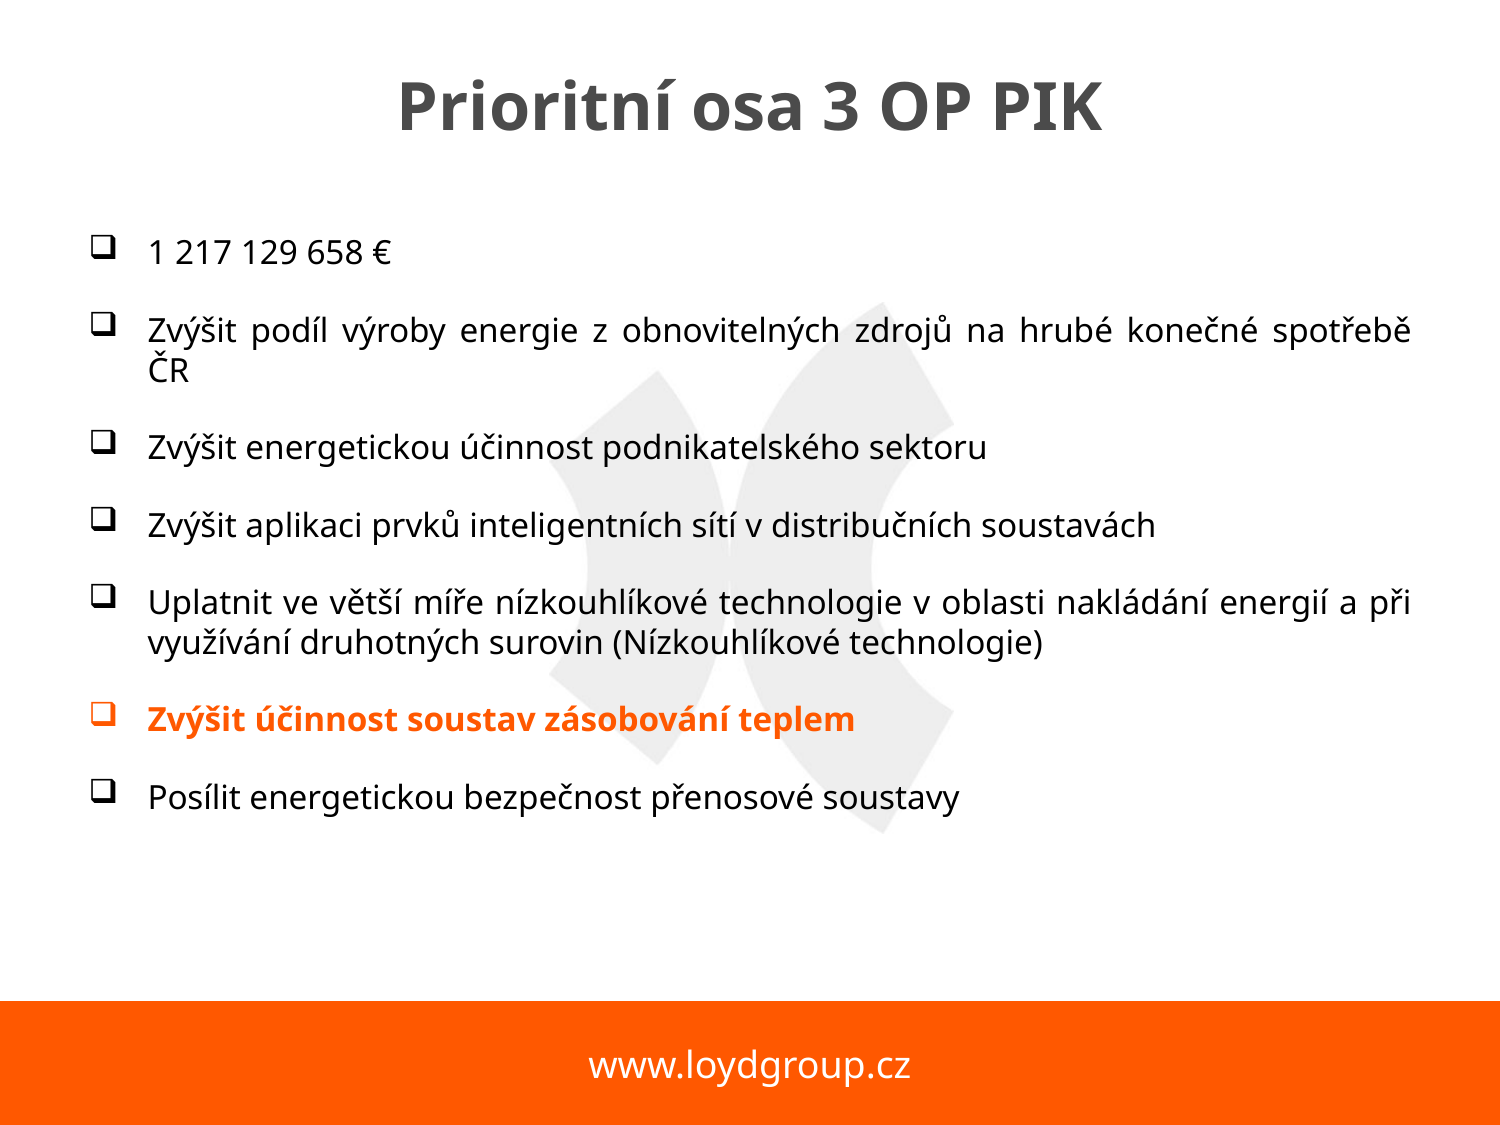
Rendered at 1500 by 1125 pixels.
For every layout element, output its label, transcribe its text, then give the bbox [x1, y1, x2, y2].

text_box 1 217 129 658 € Zvýšit podíl výroby energie z obnovitelných zdrojů na hrubé konečné spotřebě ČR Zvýšit energetickou účinnost podnikatelského sektoru Zvýšit aplikaci prvků inteligentních sítí v distribučních soustavách Uplatnit ve větší míře nízkouhlíkové technologie v oblasti nakládání energií a při využívání druhotných surovin (Nízkouhlíkové technologie) Zvýšit účinnost soustav zásobování teplem Posílit energetickou bezpečnost přenosové soustavy [88, 231, 1414, 929]
title Prioritní osa 3 OP PIK [87, 48, 1413, 173]
